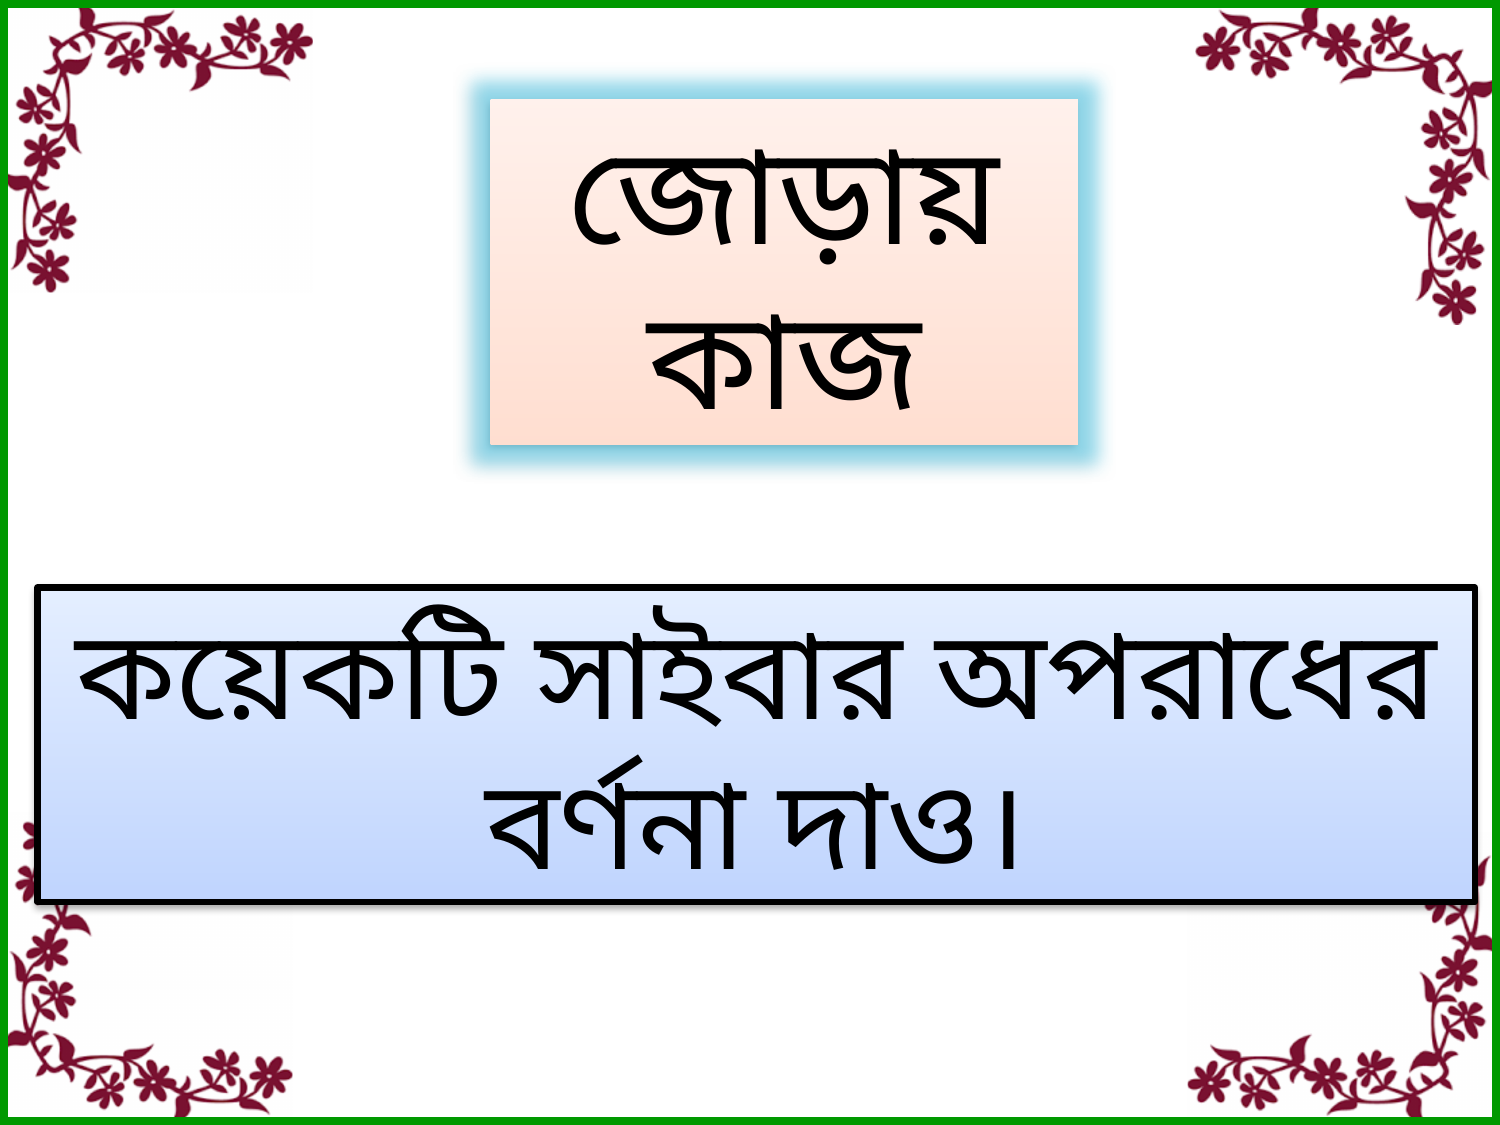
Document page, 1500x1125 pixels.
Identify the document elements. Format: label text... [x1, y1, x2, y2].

text_box জোড়ায় কাজ [490, 99, 1079, 445]
picture [8, 8, 312, 292]
picture [1195, 8, 1492, 325]
picture [8, 813, 292, 1117]
text_box কয়েকটি সাইবার অপরাধের বর্ণনা দাও। [37, 587, 1476, 903]
picture [1188, 833, 1492, 1117]
